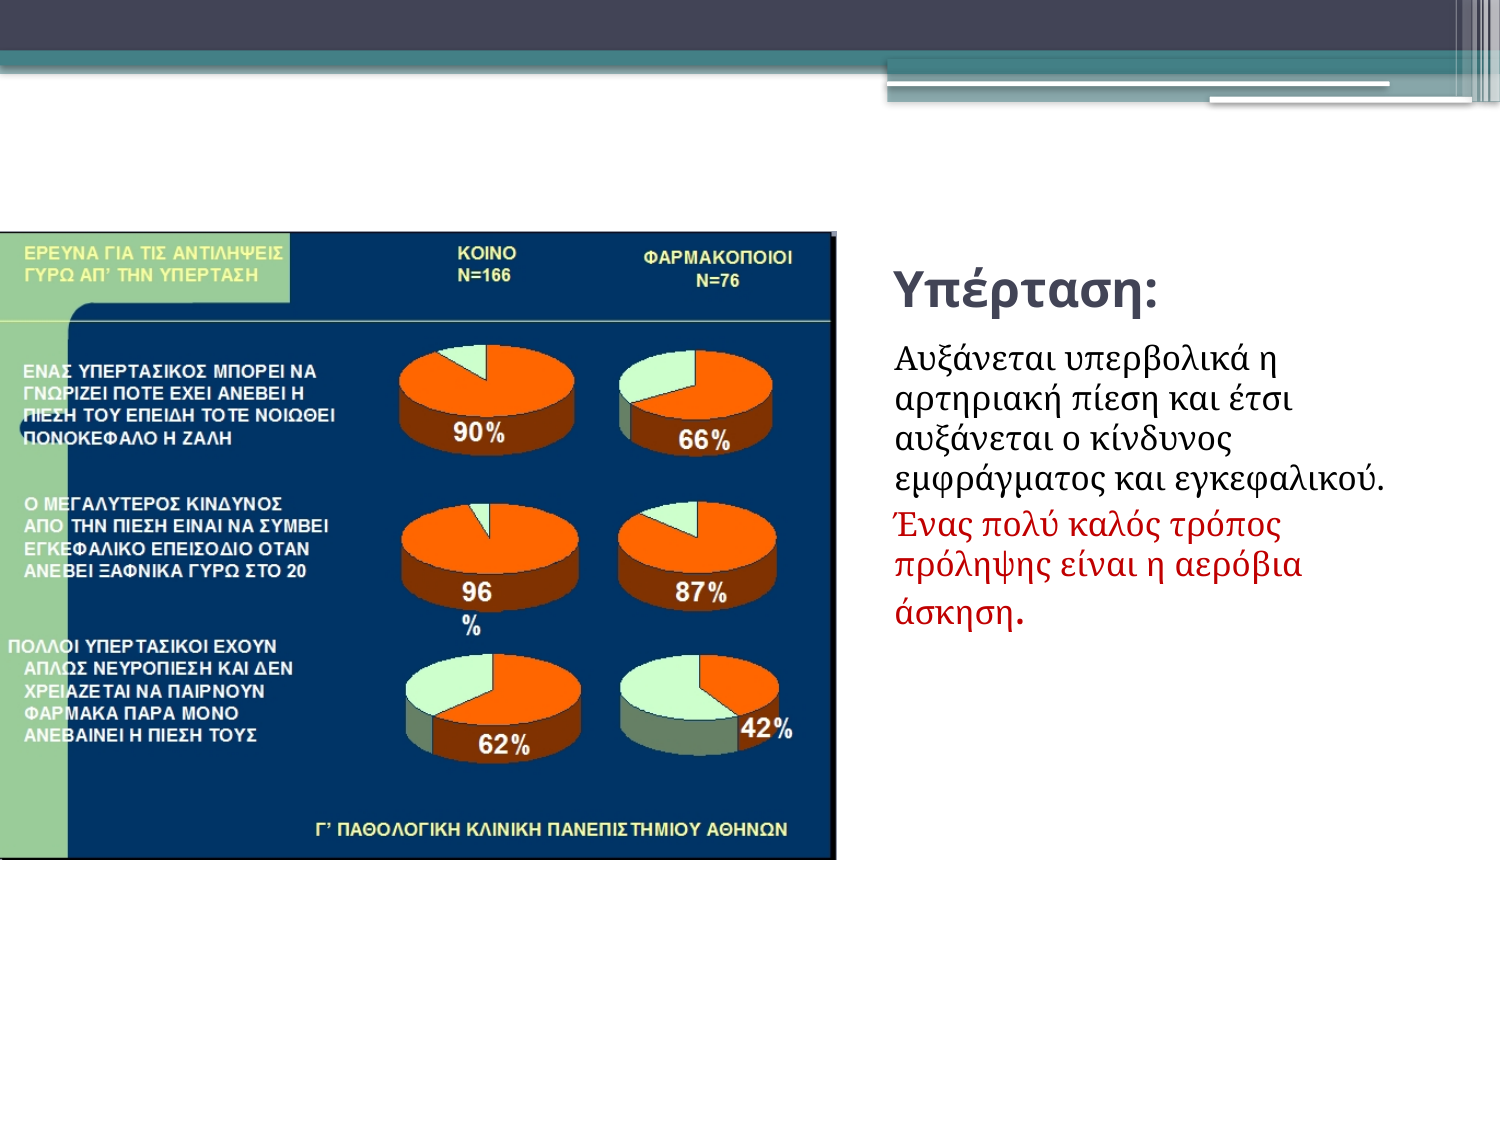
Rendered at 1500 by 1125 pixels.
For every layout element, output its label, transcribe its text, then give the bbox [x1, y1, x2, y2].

title Υπέρταση: [877, 180, 1434, 325]
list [0, 231, 838, 860]
list Αυξάνεται υπερβολικά η αρτηριακή πίεση και έτσι αυξάνεται ο κίνδυνος εμφράγματος και εγκεφαλικού. Ένας πολύ καλός τρόπος πρόληψης είναι η αερόβια άσκηση. [877, 329, 1434, 1088]
